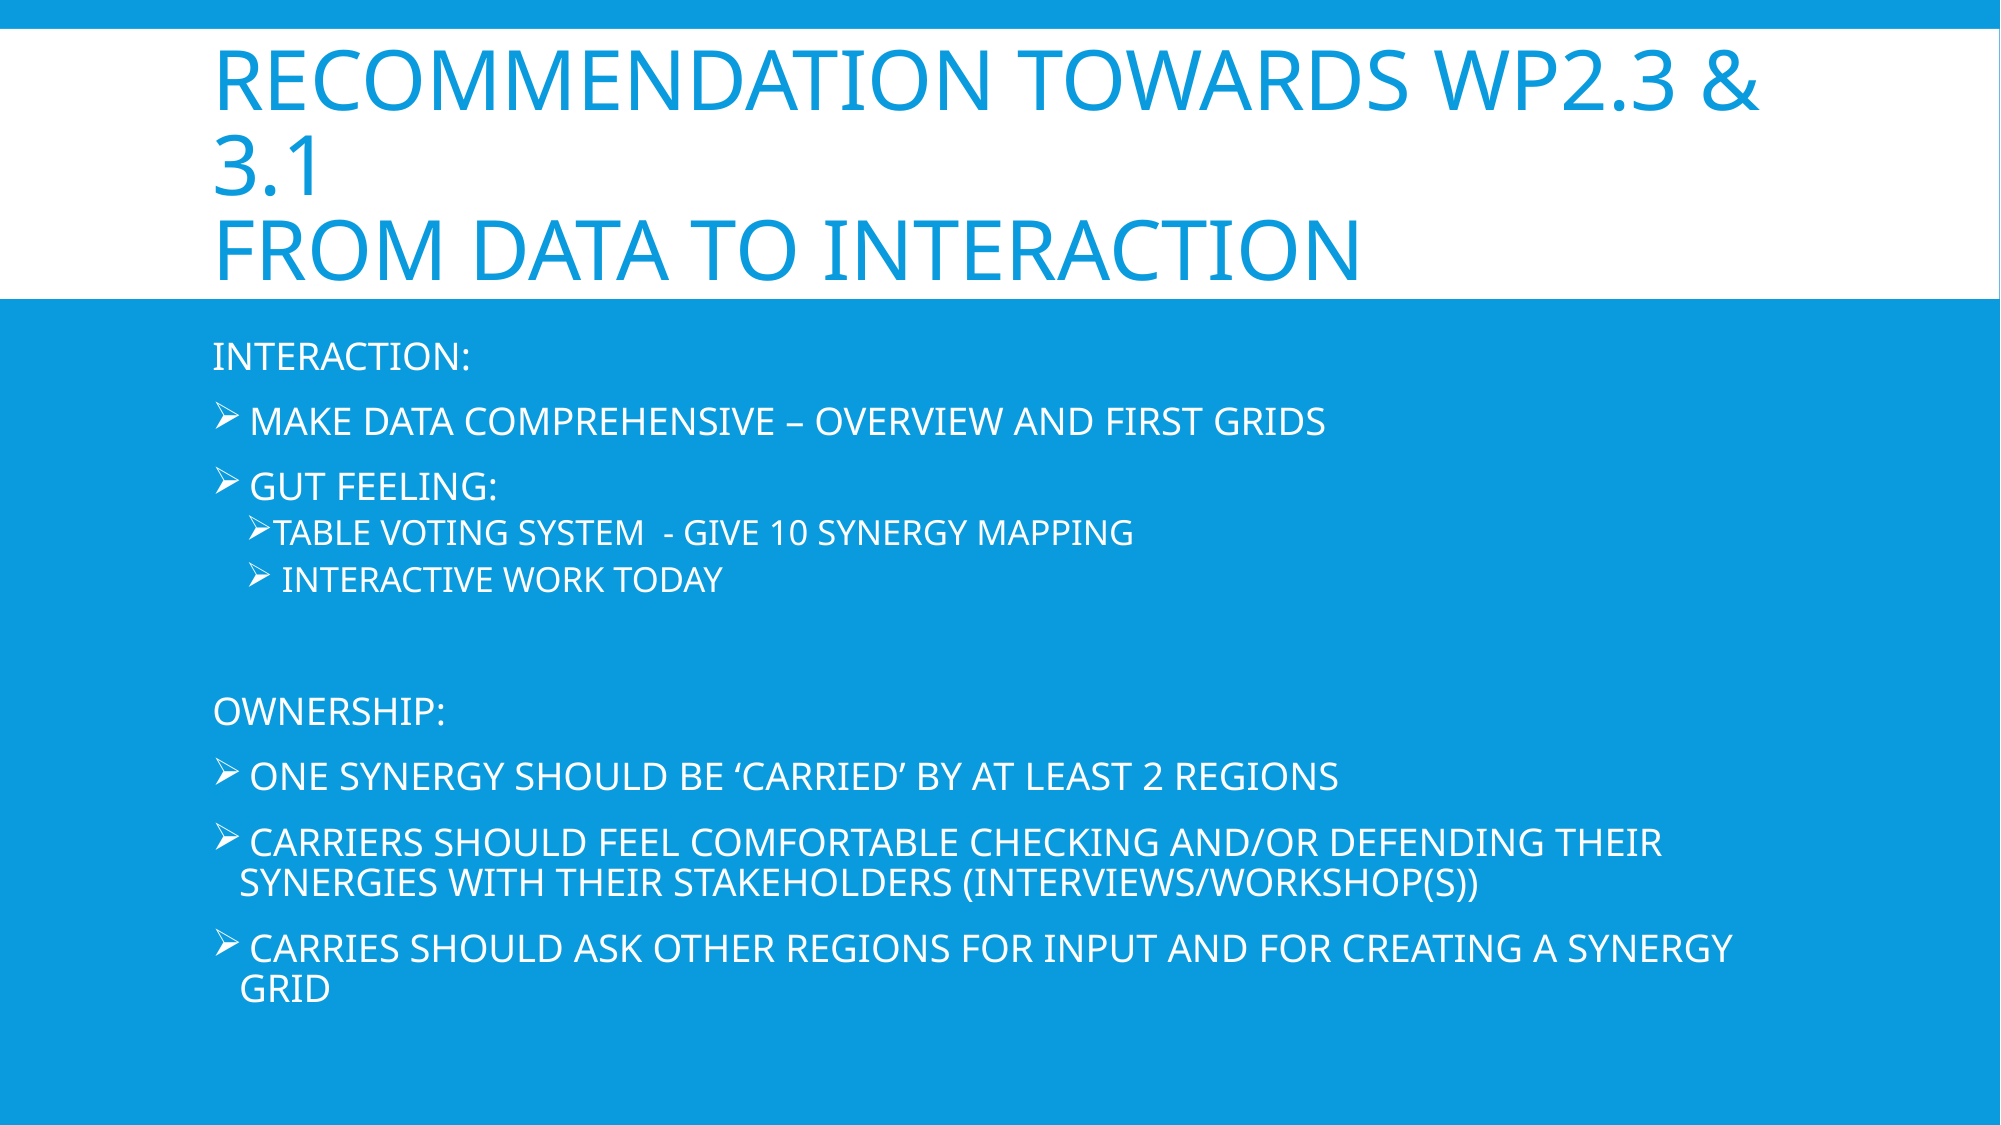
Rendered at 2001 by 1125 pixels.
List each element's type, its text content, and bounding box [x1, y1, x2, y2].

title Recommendation towards WP2.3 & 3.1 From Data to interaction [197, 46, 1803, 295]
list INTERACTION: MAKE DATA COMPREHENSIVE – OVERVIEW AND FIRST GRIDS GUT FEELING: TABLE VOTING SYSTEM - GIVE 10 SYNERGY MAPPING INTERACTIVE WORK TODAY OWNERSHIP: ONE SYNERGY SHOULD BE ‘CARRIED’ BY AT LEAST 2 REGIONS CARRIERS SHOULD FEEL COMFORTABLE CHECKING AND/OR DEFENDING THEIR SYNERGIES WITH THEIR STAKEHOLDERS (INTERVIEWS/WORKSHOP(S)) CARRIES SHOULD ASK OTHER REGIONS FOR INPUT AND FOR CREATING A SYNERGY GRID [197, 329, 1803, 1020]
